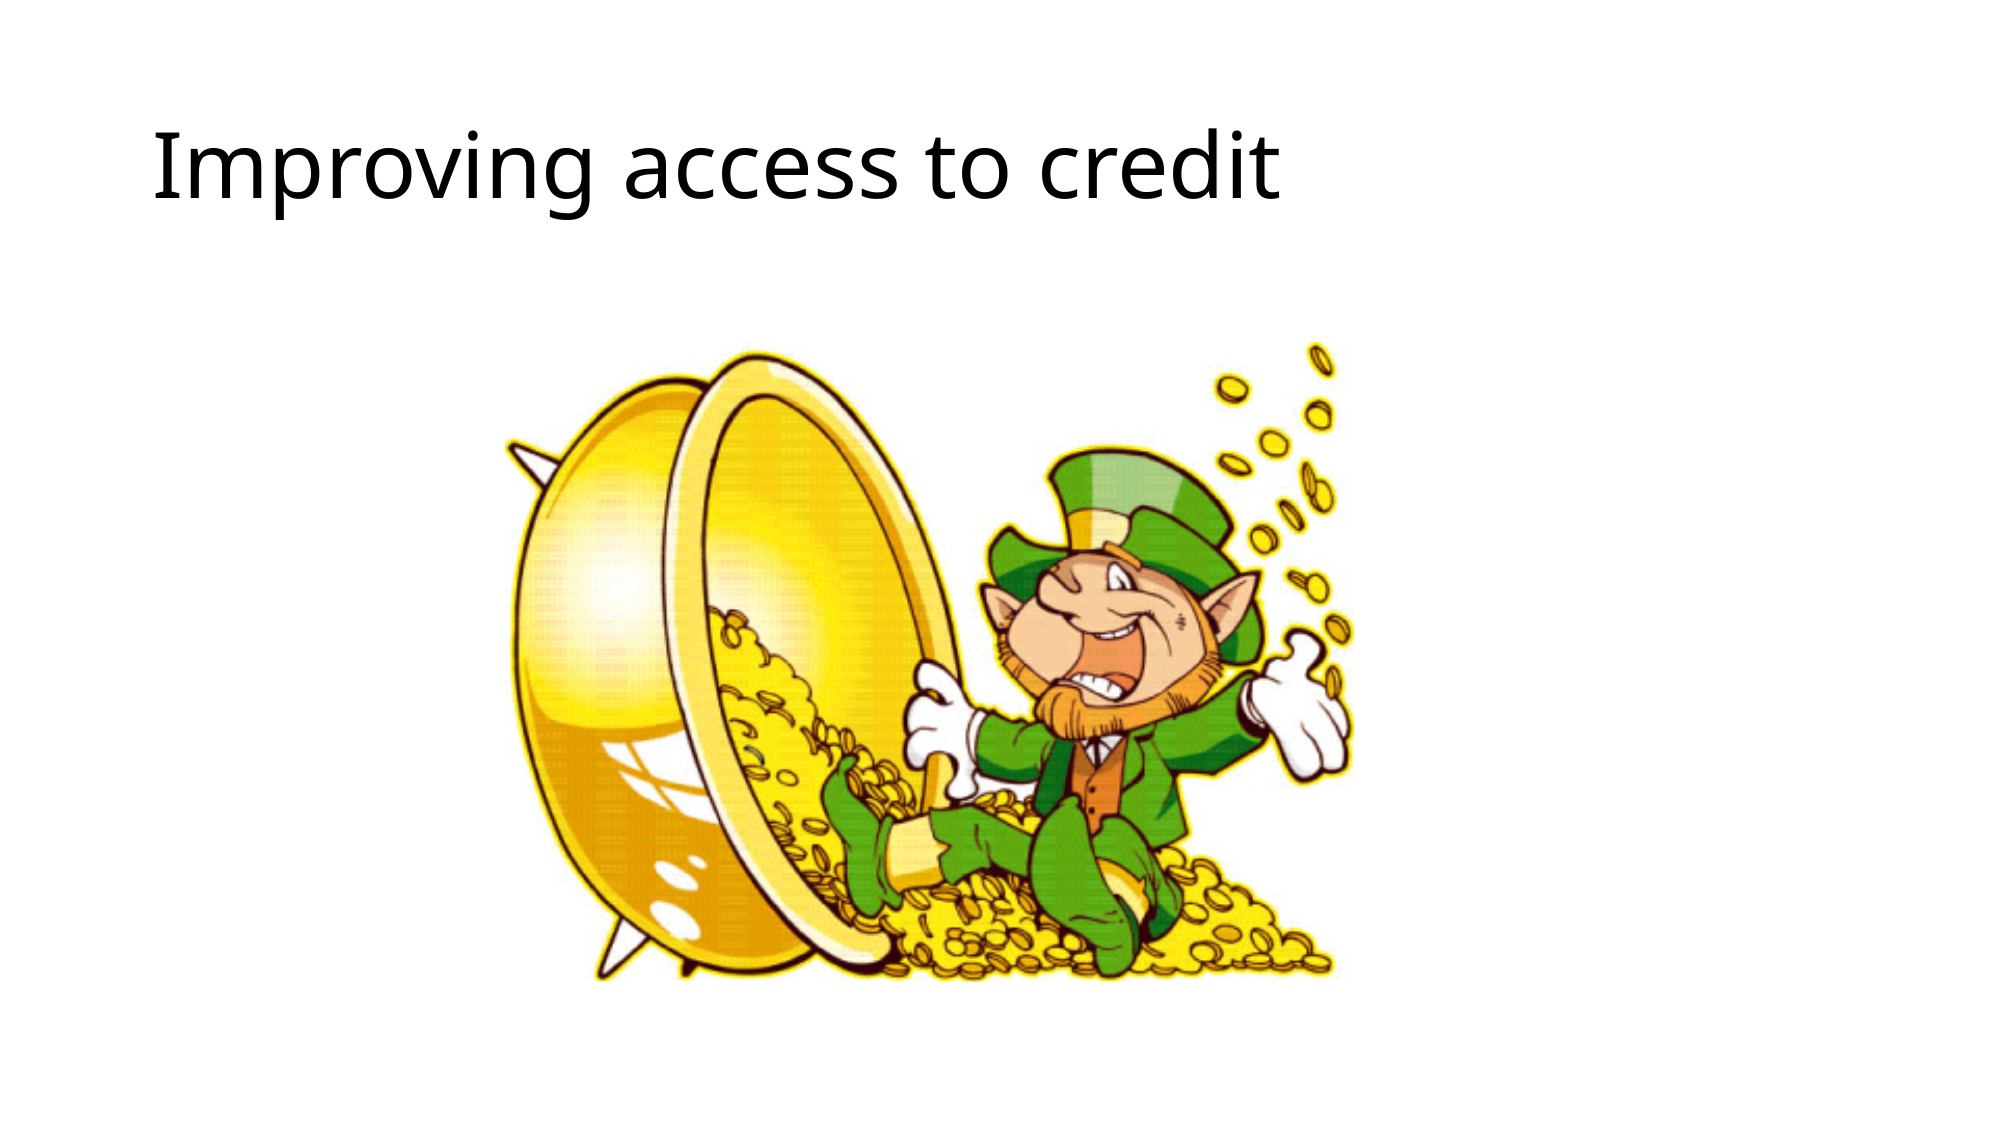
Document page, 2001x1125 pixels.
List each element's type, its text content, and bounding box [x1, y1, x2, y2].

title Improving access to credit [137, 59, 1863, 278]
picture [505, 342, 1357, 985]
